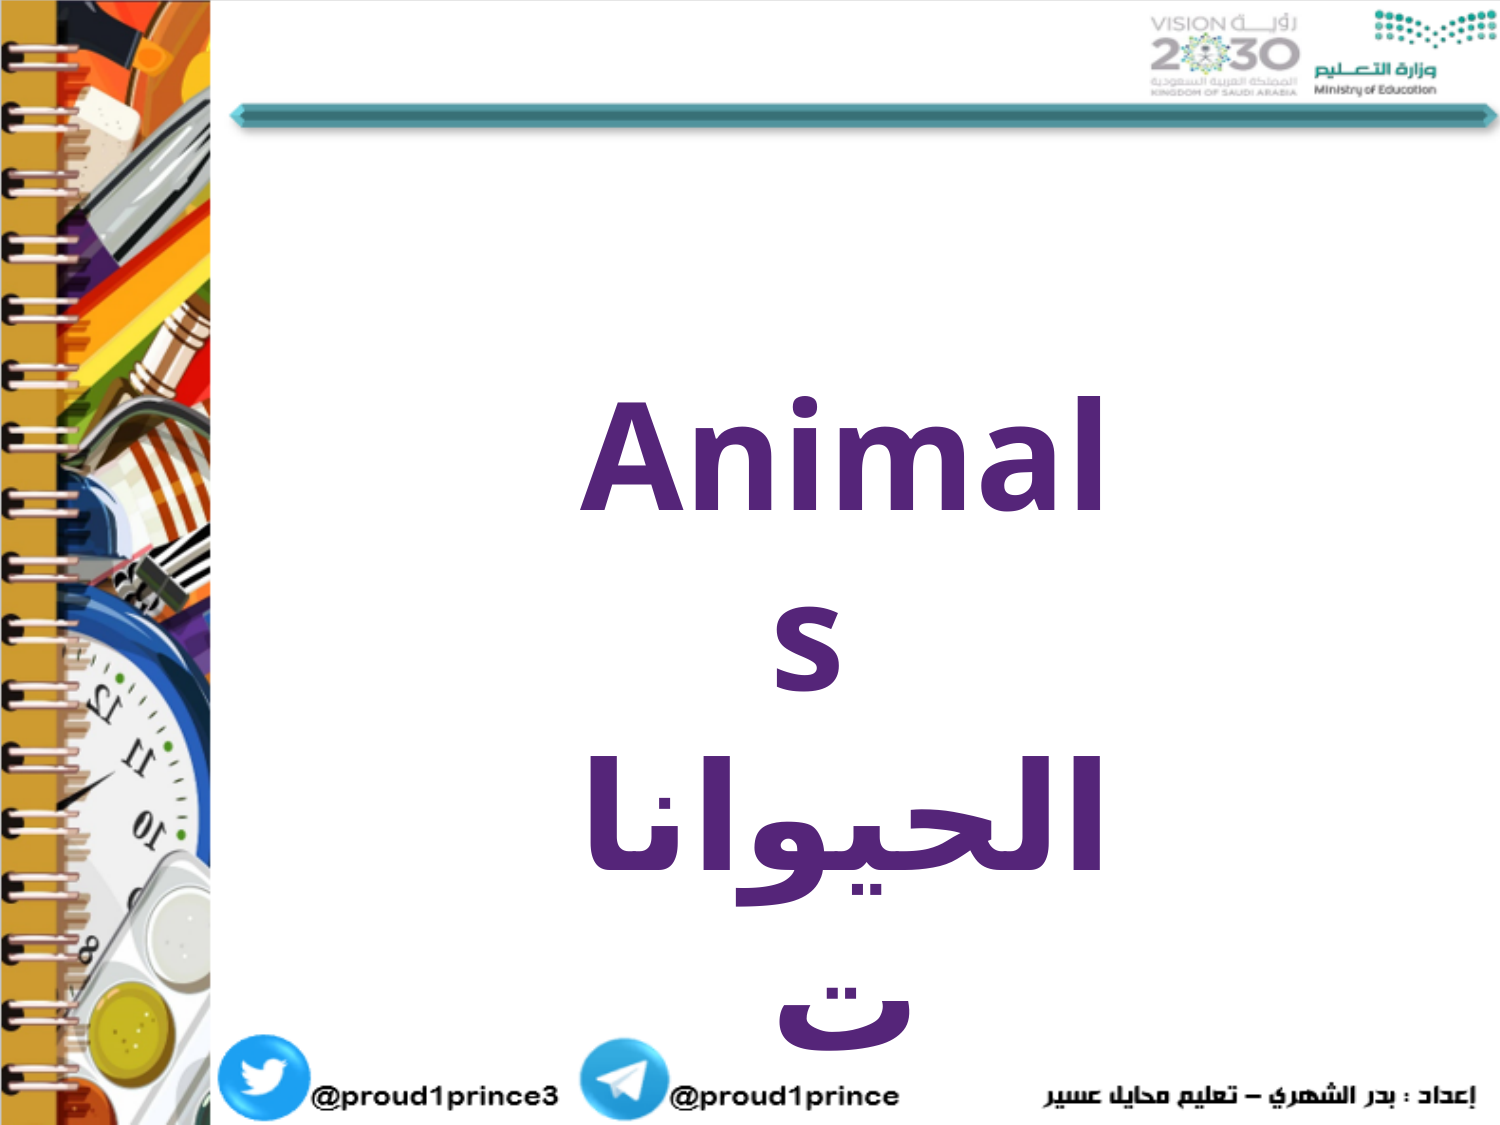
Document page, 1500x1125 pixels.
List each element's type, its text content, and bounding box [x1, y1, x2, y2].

picture [0, 0, 1500, 1125]
text_box Animals الحيوانات [548, 352, 1144, 1088]
